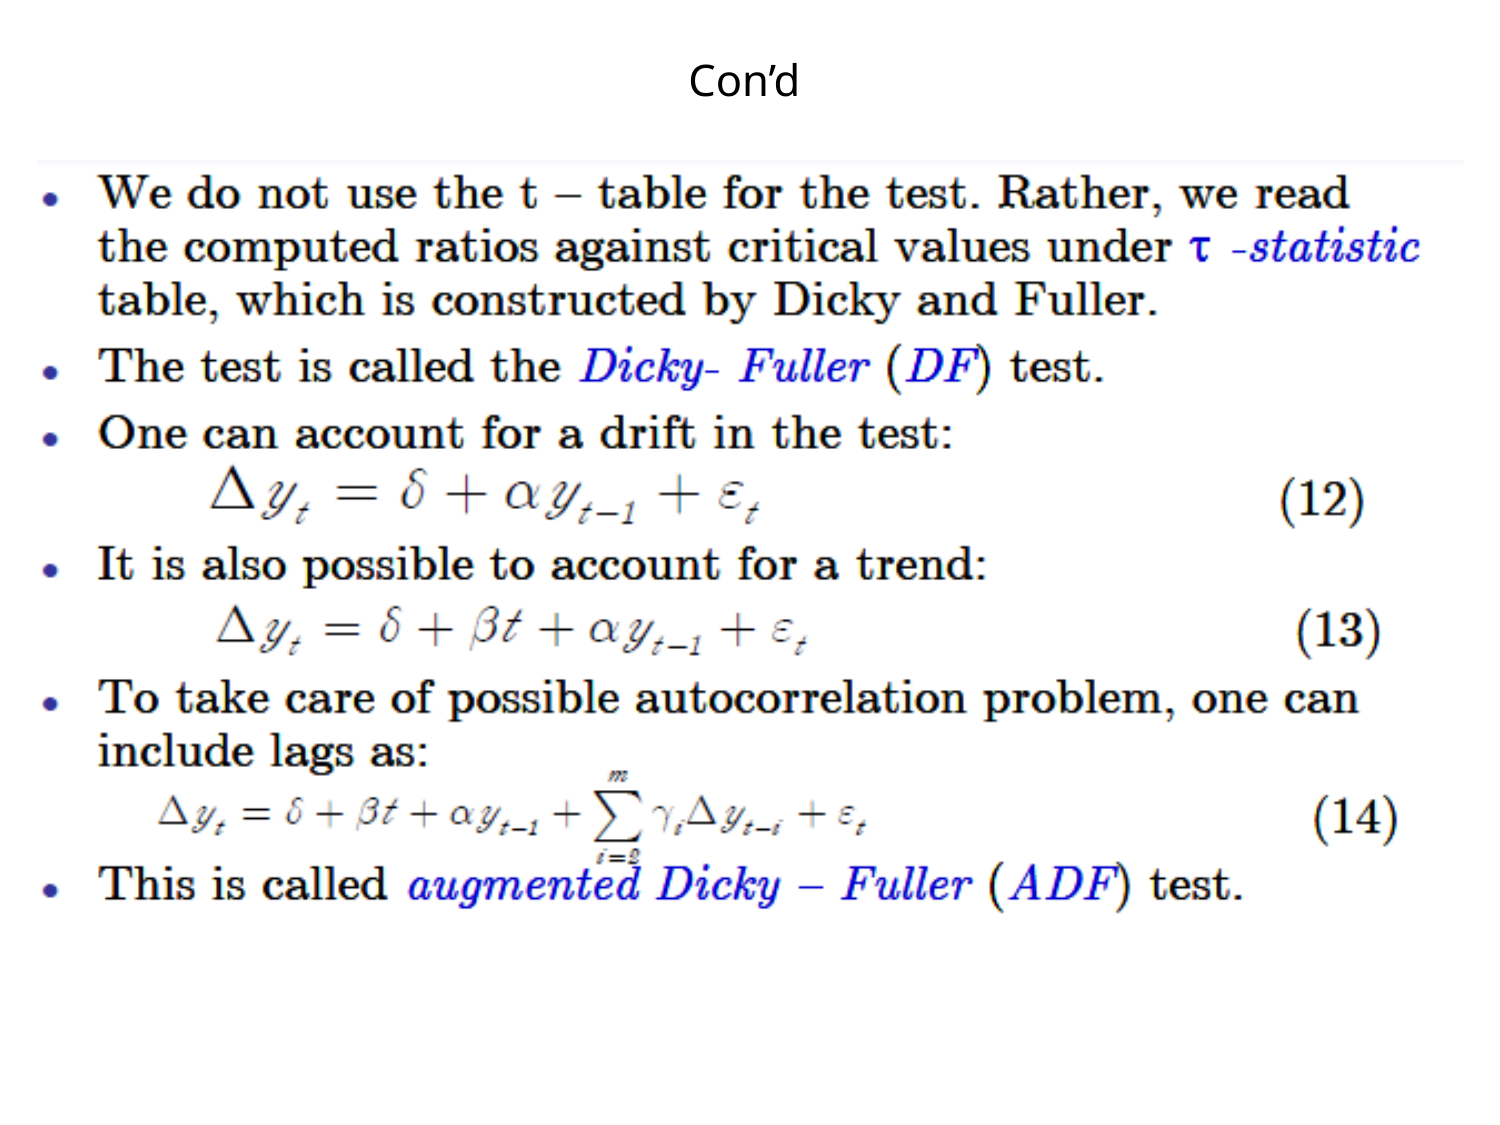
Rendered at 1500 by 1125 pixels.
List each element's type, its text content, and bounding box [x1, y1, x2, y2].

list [37, 160, 1464, 938]
title Con’d [75, 45, 1425, 113]
